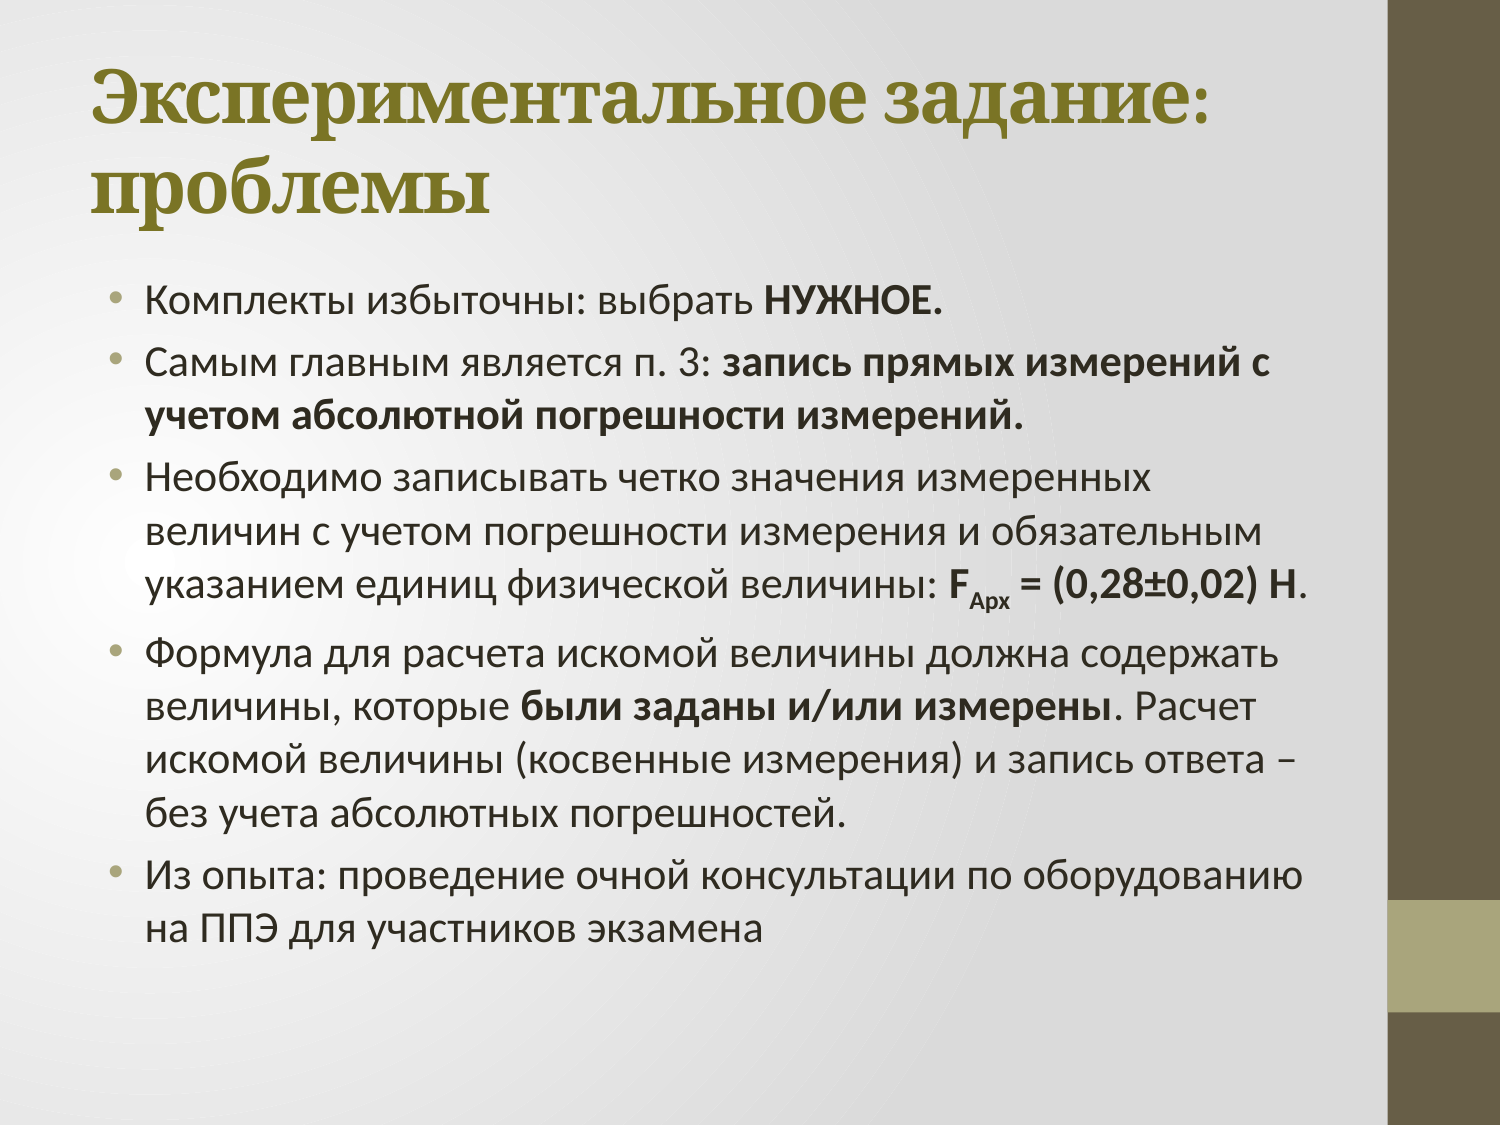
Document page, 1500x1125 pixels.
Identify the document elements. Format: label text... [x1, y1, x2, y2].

list Комплекты избыточны: выбрать НУЖНОЕ. Самым главным является п. 3: запись прямых измерений с учетом абсолютной погрешности измерений. Необходимо записывать четко значения измеренных величин с учетом погрешности измерения и обязательным указанием единиц физической величины: FАрх = (0,28±0,02) Н. Формула для расчета искомой величины должна содержать величины, которые были заданы и/или измерены. Расчет искомой величины (косвенные измерения) и запись ответа – без учета абсолютных погрешностей. Из опыта: проведение очной консультации по оборудованию на ППЭ для участников экзамена [75, 262, 1325, 1050]
title Экспериментальное задание: проблемы [75, 45, 1325, 233]
